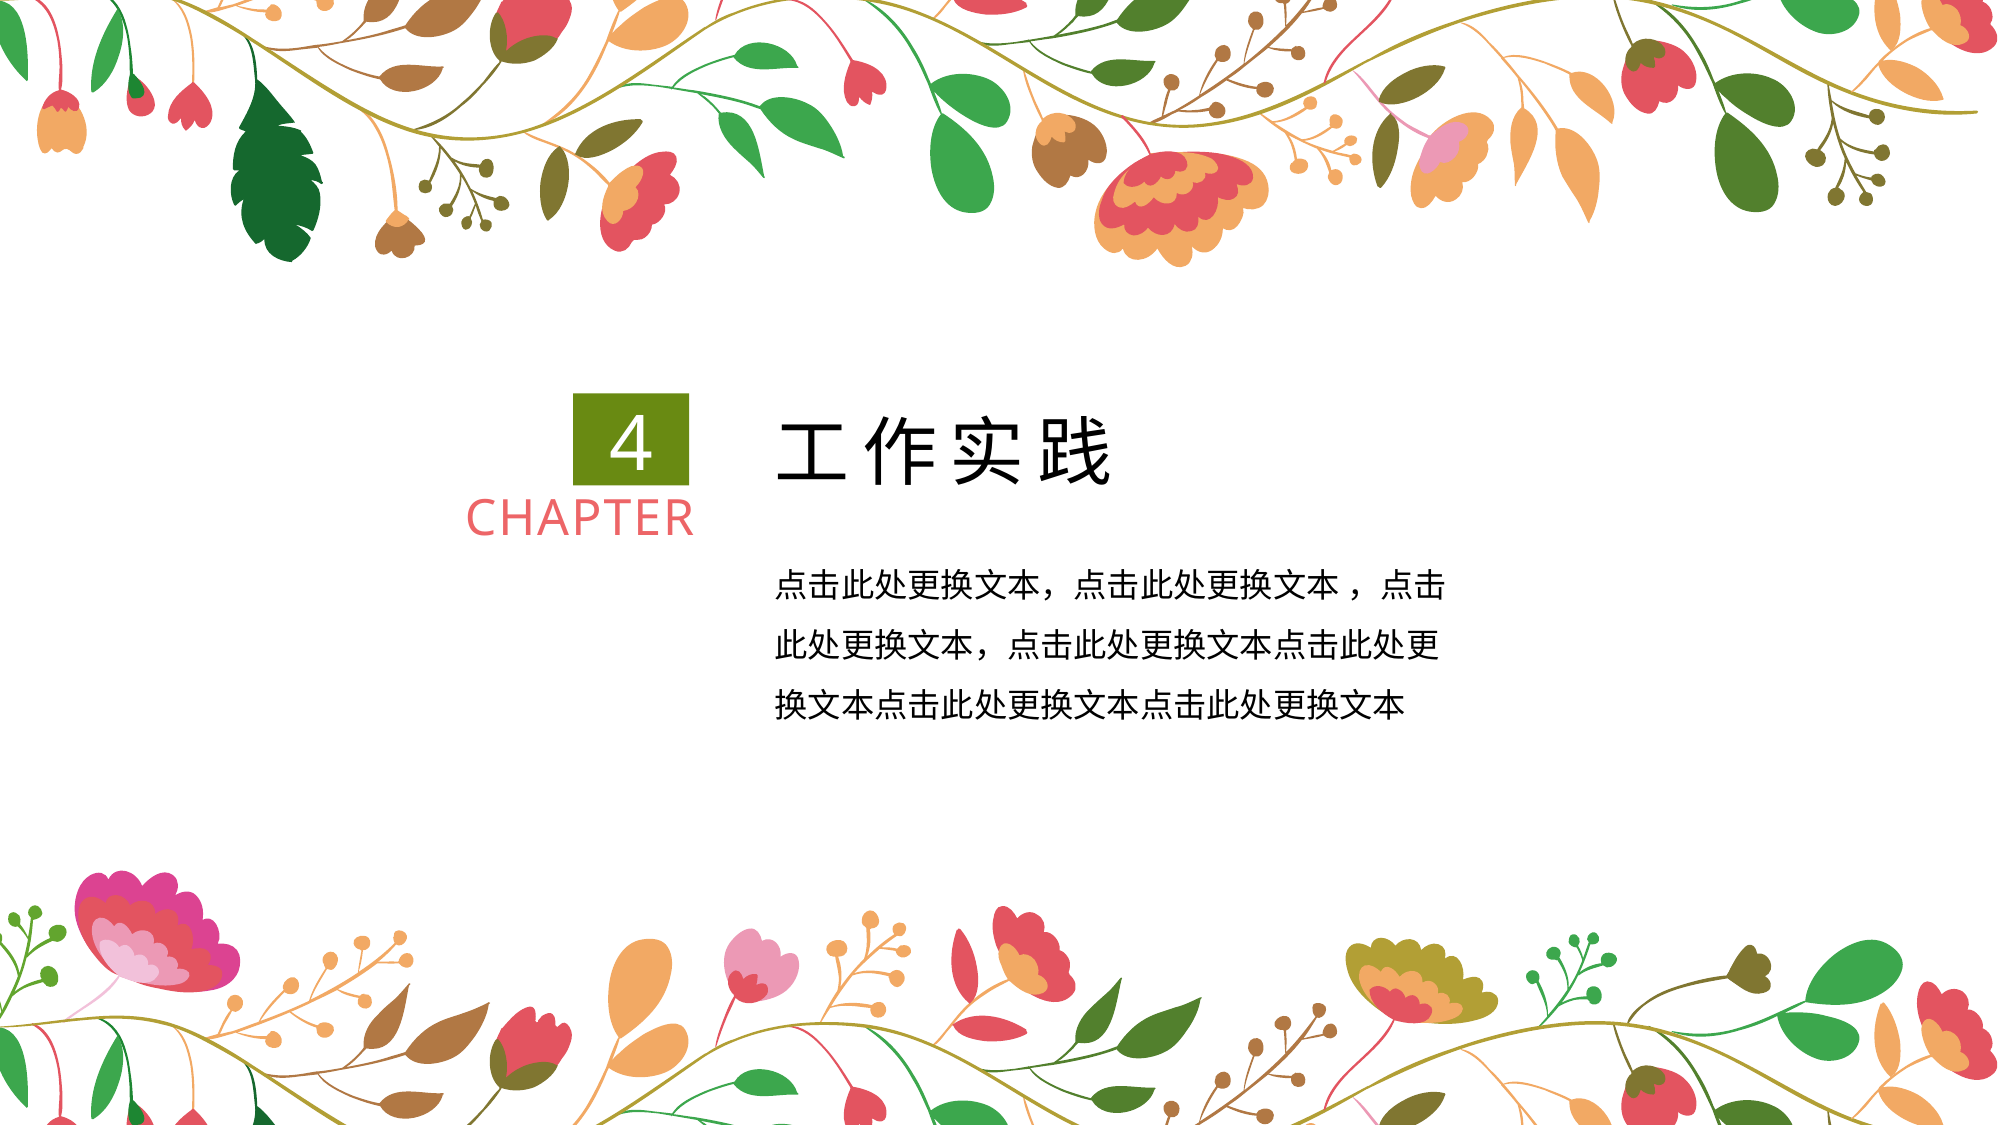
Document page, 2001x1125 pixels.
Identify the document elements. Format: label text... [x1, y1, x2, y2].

text_box 4 [572, 392, 690, 485]
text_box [0, 0, 2000, 272]
text_box 工作实践 [774, 377, 1489, 545]
text_box 点击此处更换文本，点击此处更换文本 ，点击此处更换文本，点击此处更换文本点击此处更换文本点击此处更换文本点击此处更换文本 [774, 544, 1450, 809]
text_box CHAPTER [393, 485, 695, 566]
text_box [0, 863, 2000, 1125]
